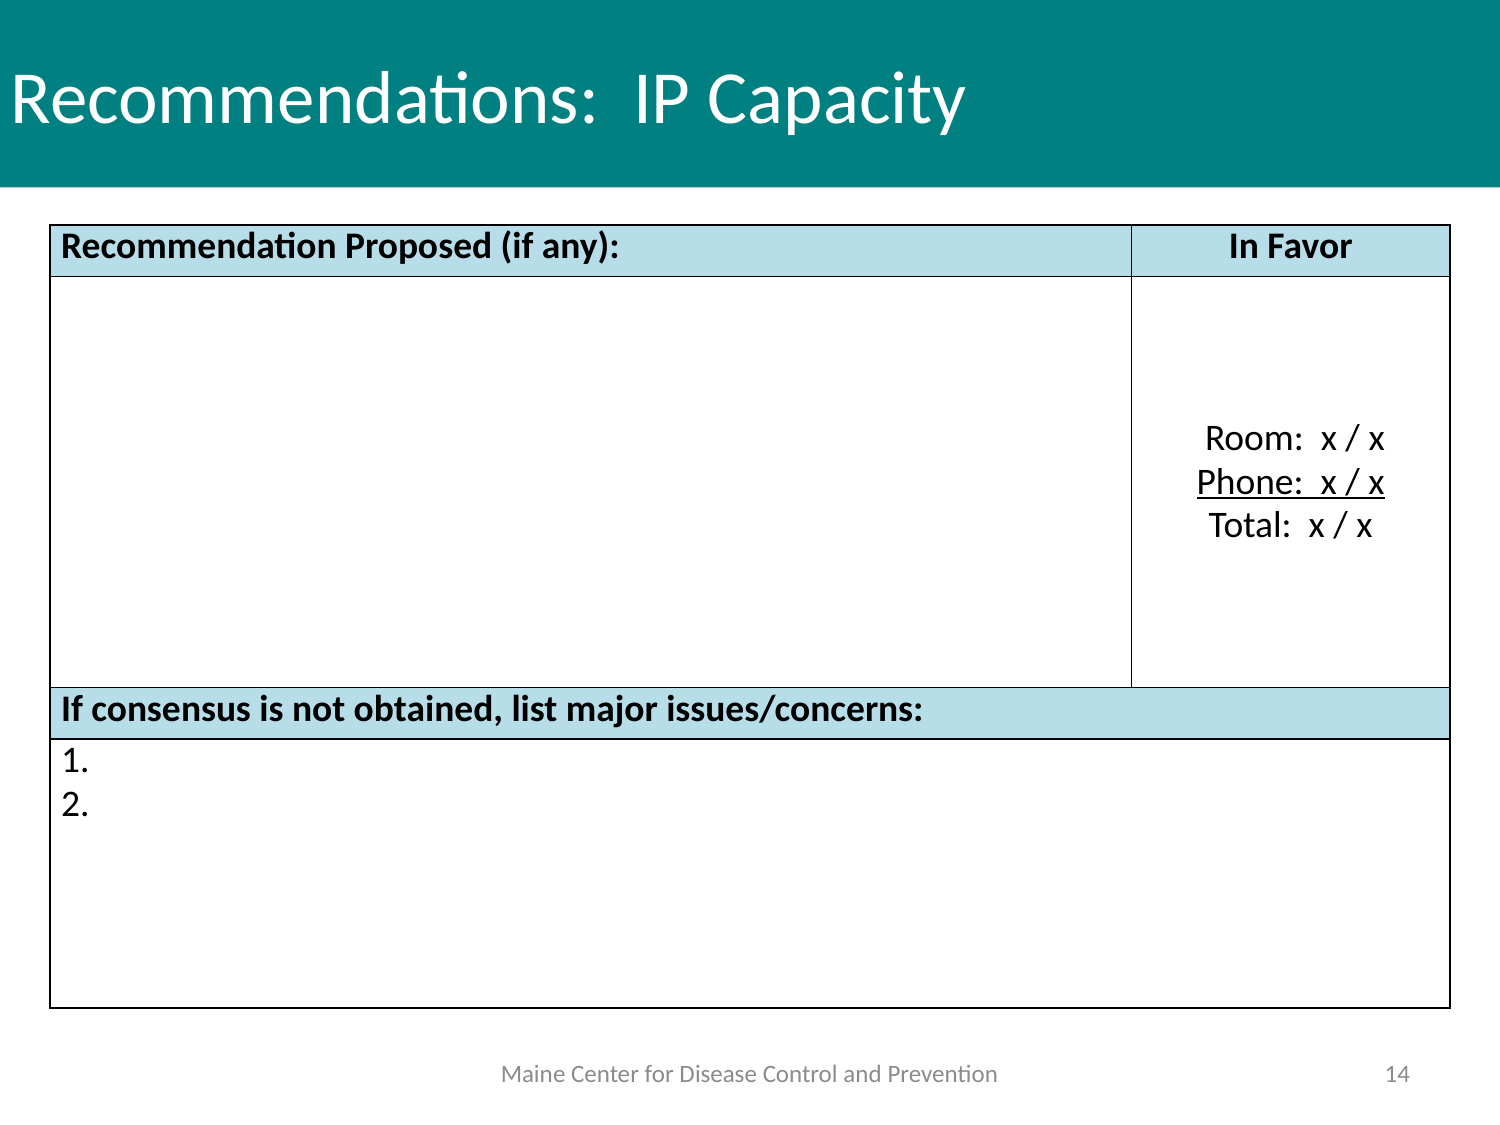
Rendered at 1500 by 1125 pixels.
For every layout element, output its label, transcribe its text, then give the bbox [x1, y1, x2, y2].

slide_number 14 [1074, 1042, 1425, 1103]
table_cell 1. 2. [51, 740, 1449, 1007]
table_header In Favor [1132, 226, 1449, 276]
footer Maine Center for Disease Control and Prevention [450, 1042, 1050, 1103]
table_cell If consensus is not obtained, list major issues/concerns: [51, 688, 1449, 738]
table_header Recommendation Proposed (if any): [51, 226, 1131, 276]
table_cell Room: x / x Phone: x / x Total: x / x [1132, 277, 1449, 687]
title Recommendations: IP Capacity [0, 0, 1500, 188]
table_cell [51, 277, 1131, 687]
